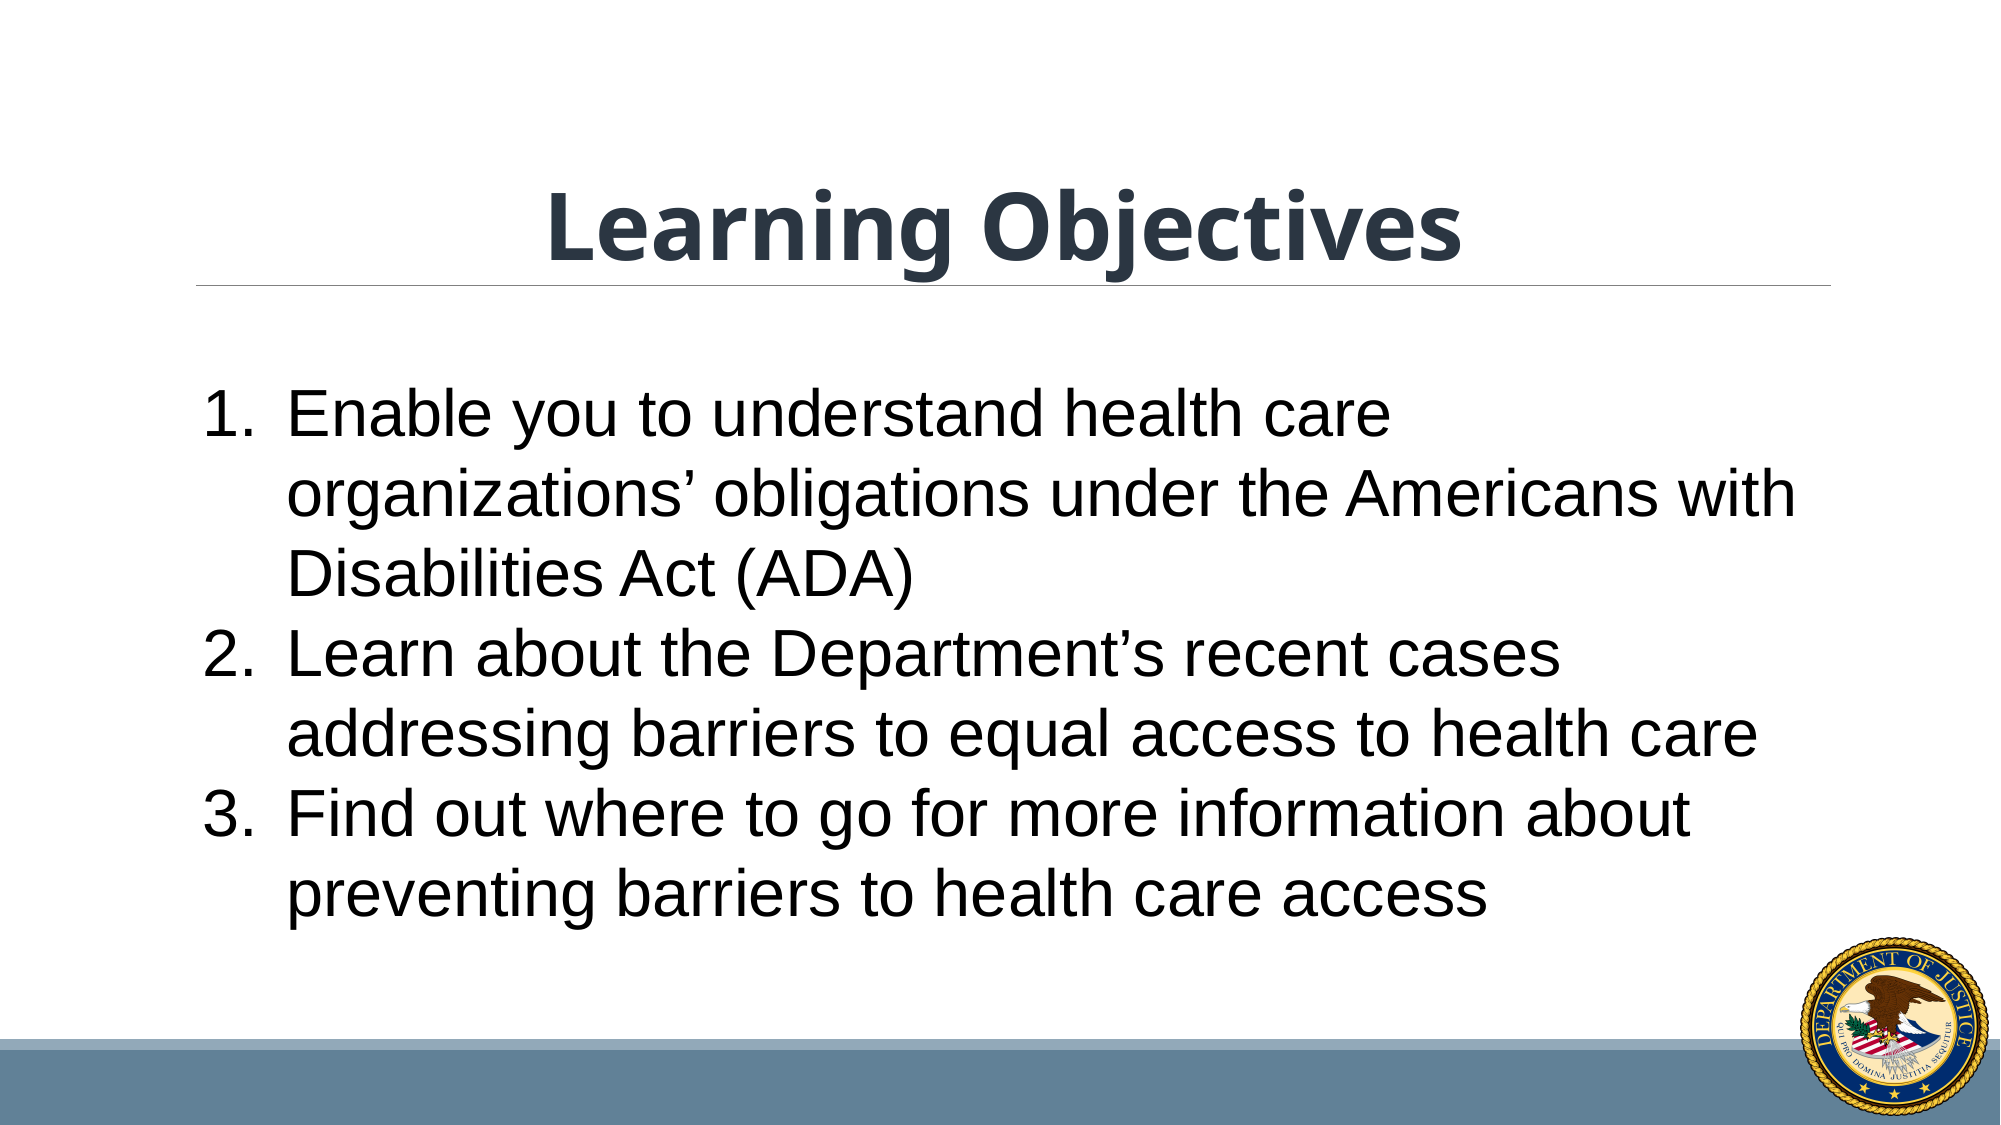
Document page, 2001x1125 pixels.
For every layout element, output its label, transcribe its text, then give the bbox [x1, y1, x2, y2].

title Learning Objectives [384, 125, 1623, 288]
picture [1800, 937, 1989, 1116]
text_box Enable you to understand health care organizations’ obligations under the Americans with Disabilities Act (ADA) Learn about the Department’s recent cases addressing barriers to equal access to health care Find out where to go for more information about preventing barriers to health care access [187, 362, 1825, 965]
